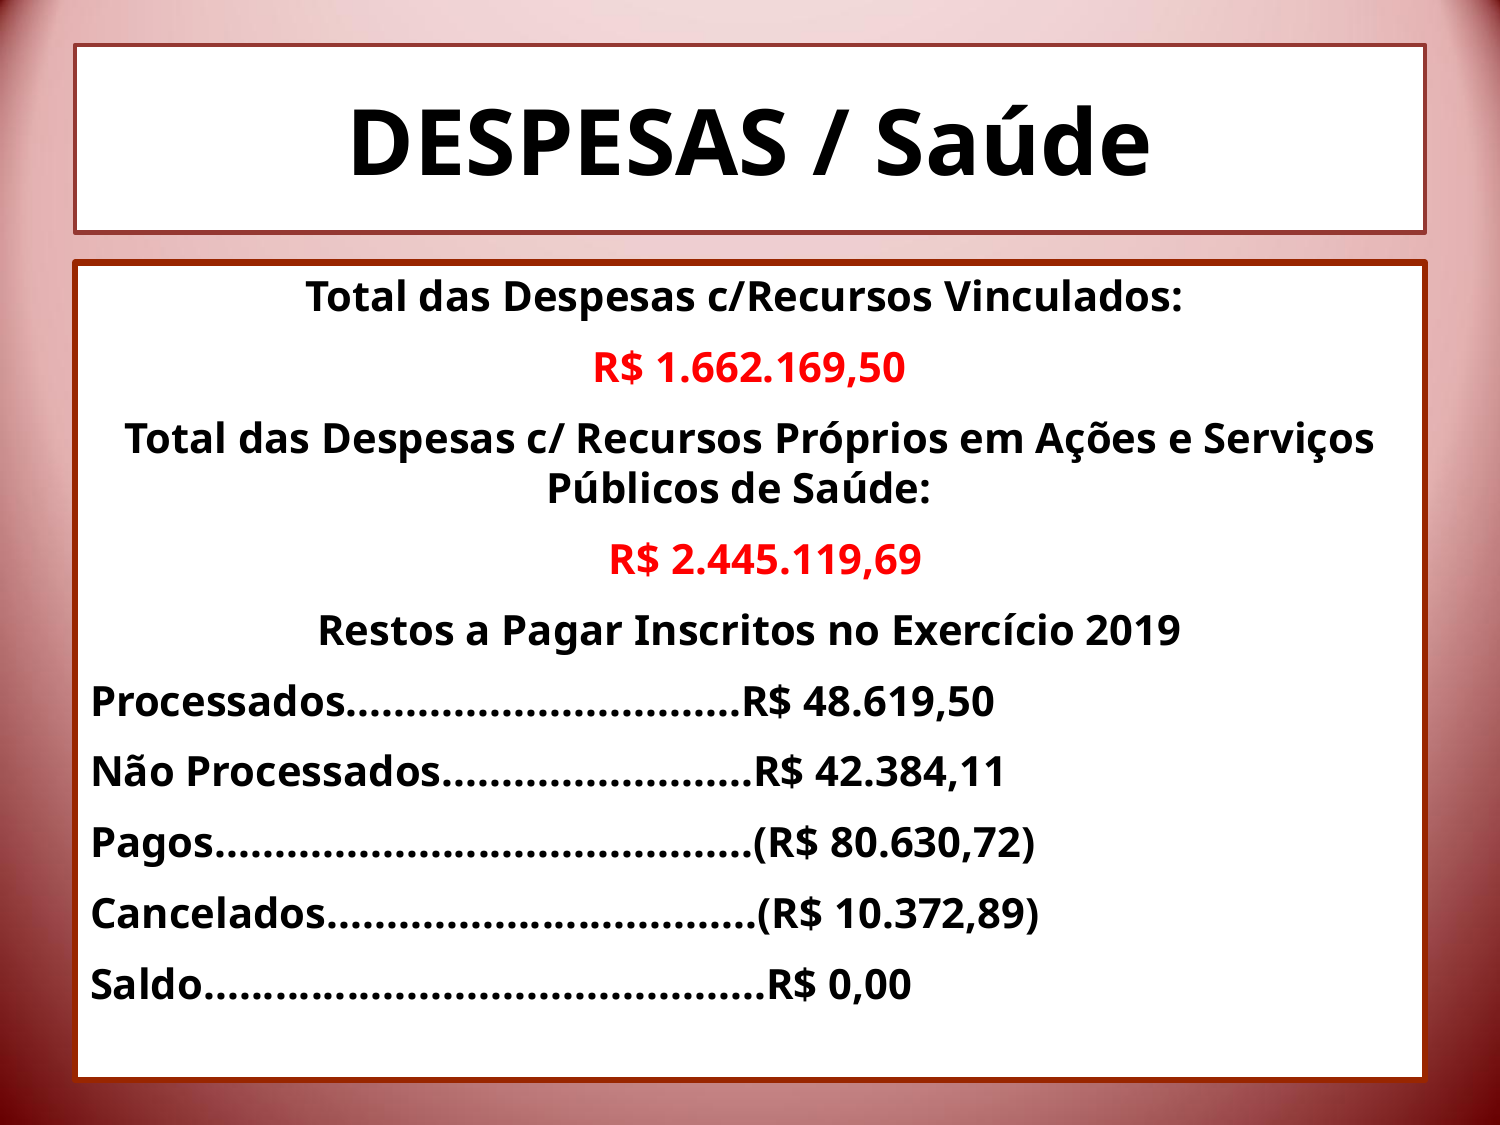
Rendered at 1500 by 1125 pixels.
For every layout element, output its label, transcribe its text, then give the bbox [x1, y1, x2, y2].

list Total das Despesas c/Recursos Vinculados: R$ 1.662.169,50 Total das Despesas c/ Recursos Próprios em Ações e Serviços Públicos de Saúde: R$ 2.445.119,69 Restos a Pagar Inscritos no Exercício 2019 Processados.................................R$ 48.619,50 Não Processados..........................R$ 42.384,11 Pagos.............................................(R$ 80.630,72) Cancelados....................................(R$ 10.372,89) Saldo...............................................R$ 0,00 [75, 262, 1425, 1080]
picture [0, 0, 1500, 1125]
title DESPESAS / Saúde [75, 45, 1425, 233]
